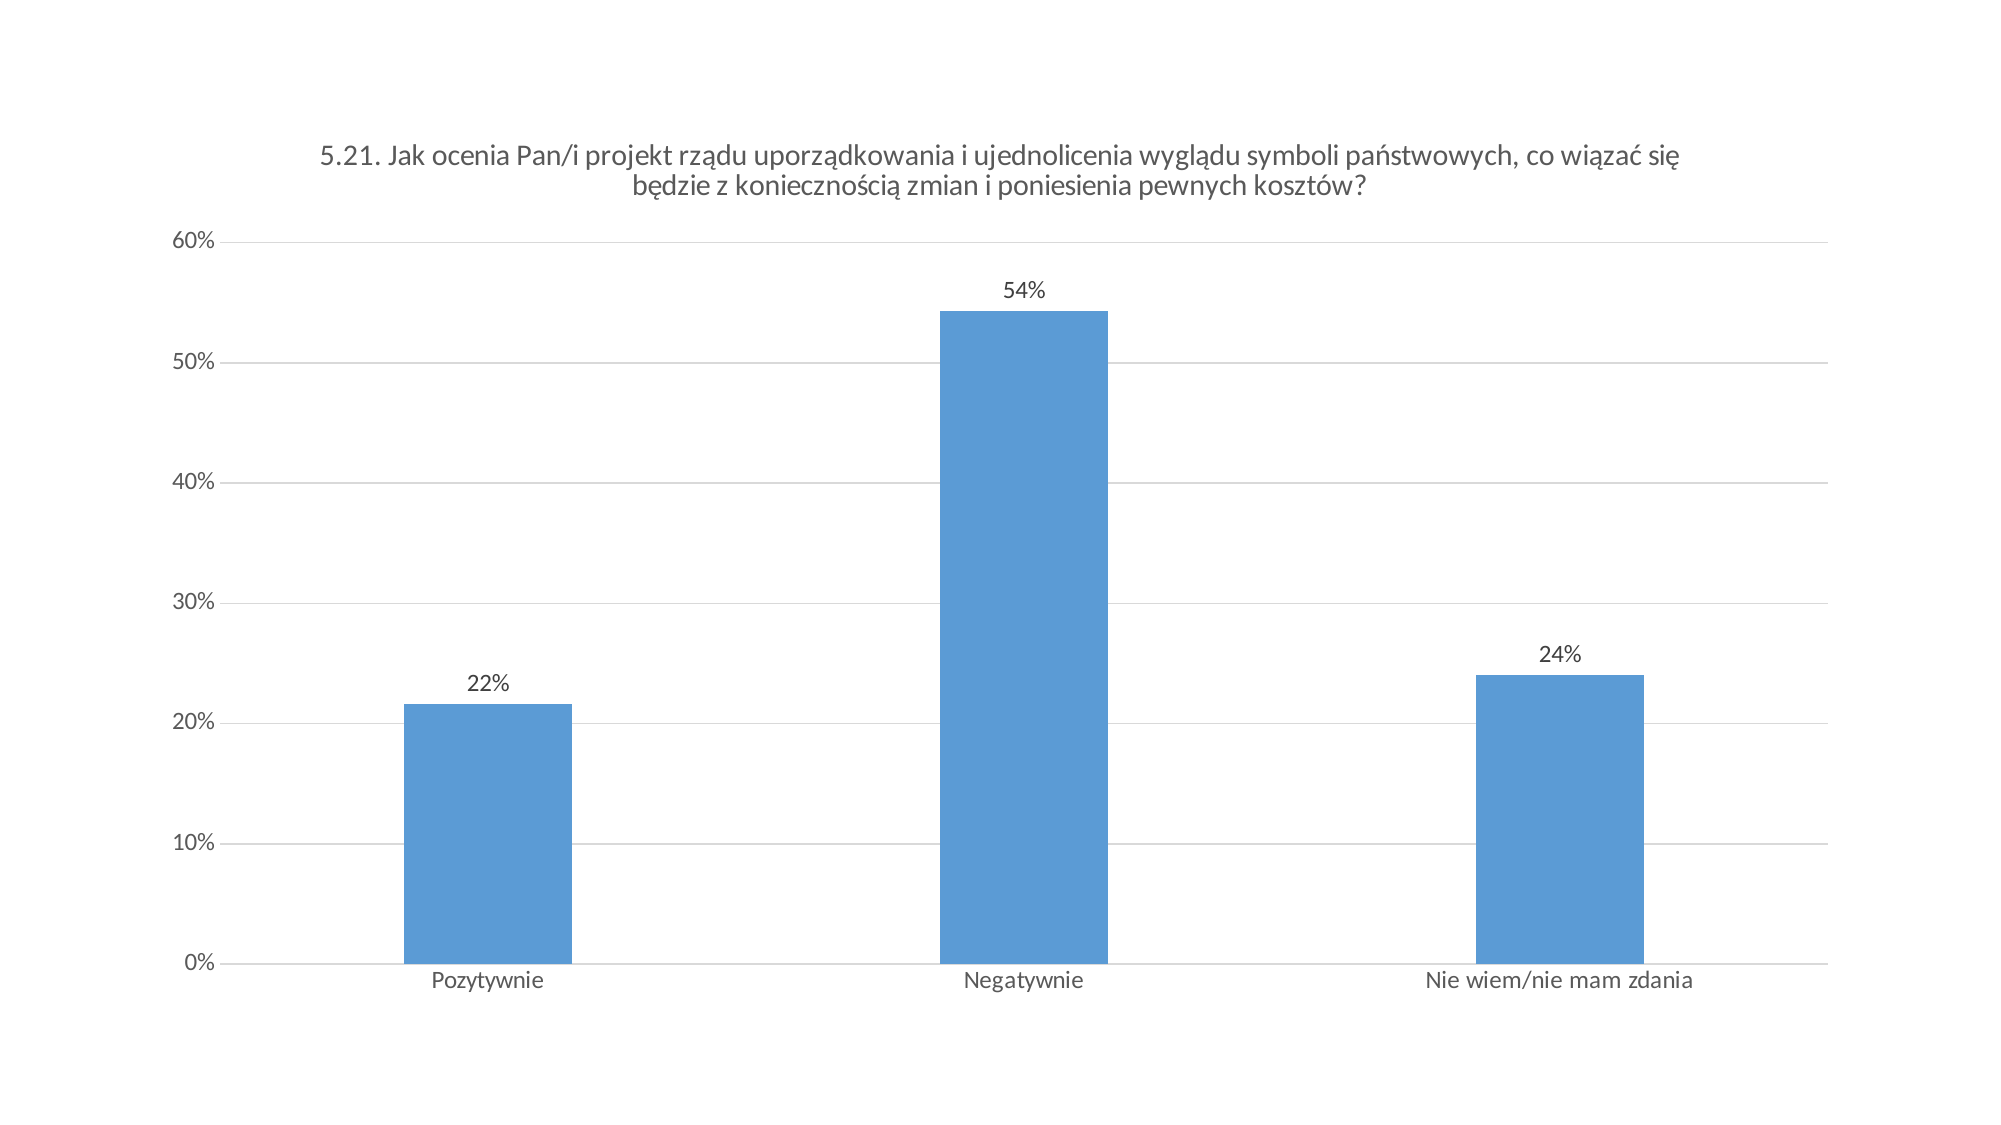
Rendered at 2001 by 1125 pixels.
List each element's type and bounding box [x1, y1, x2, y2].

chart [137, 108, 1863, 1014]
